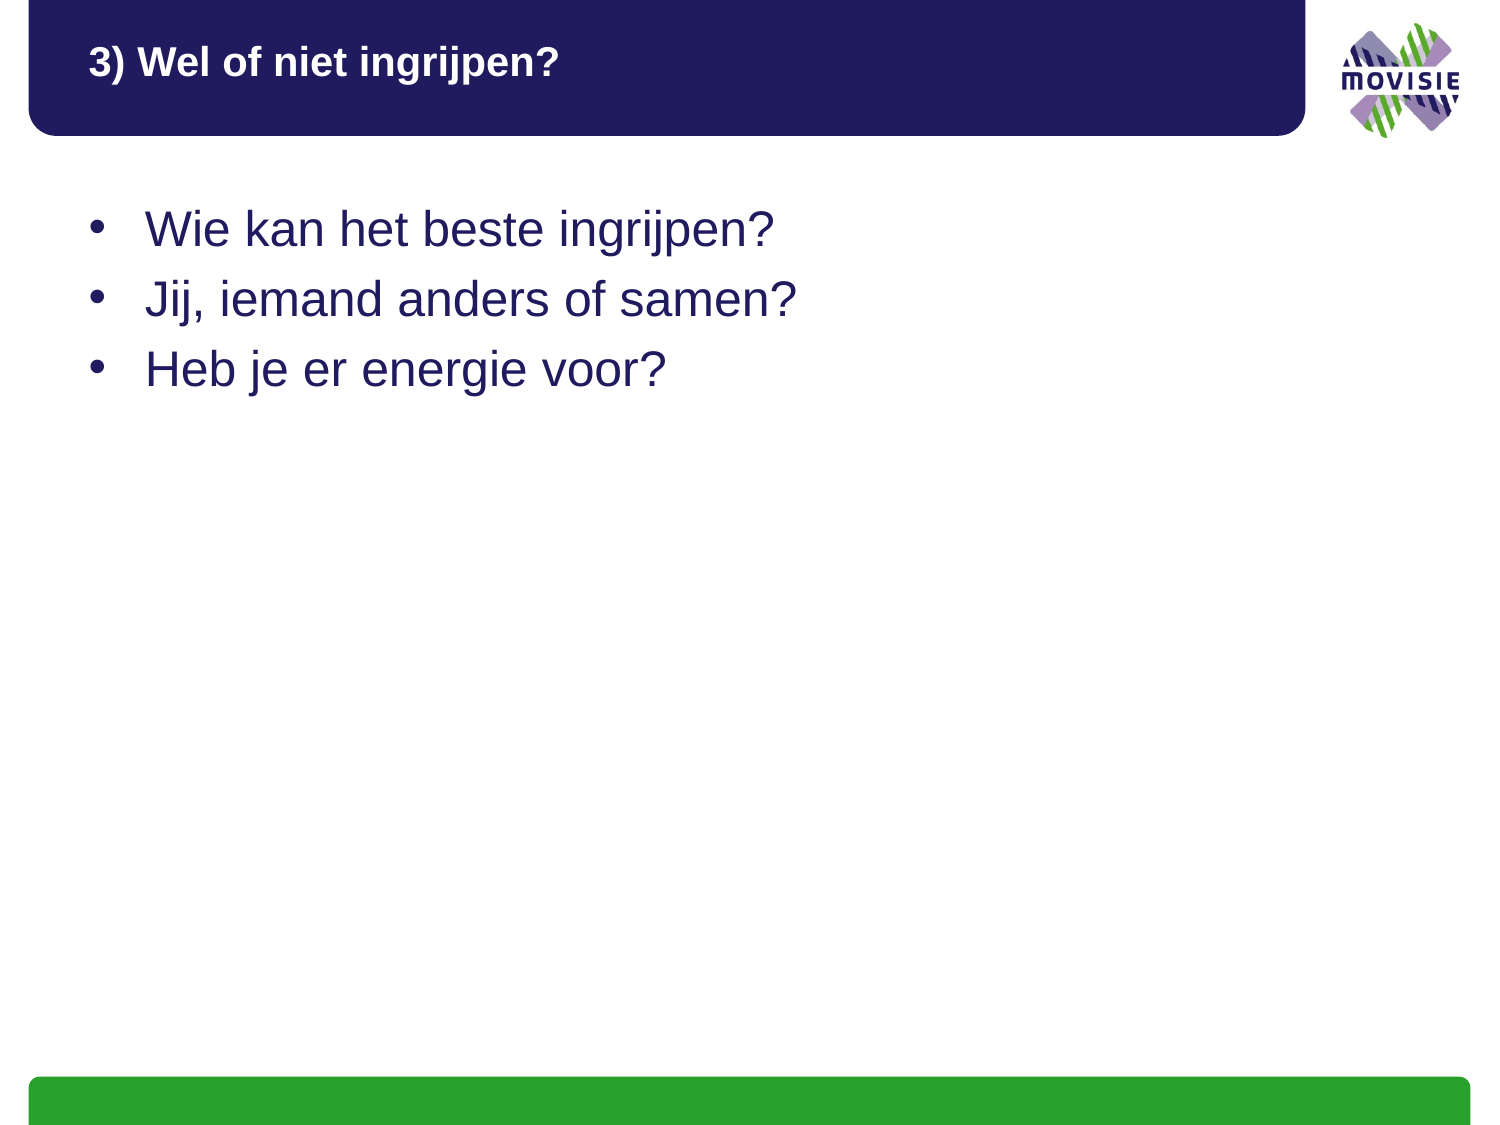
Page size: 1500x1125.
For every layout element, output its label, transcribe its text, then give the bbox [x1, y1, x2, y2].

list Wie kan het beste ingrijpen? Jij, iemand anders of samen? Heb je er energie voor? [88, 196, 1441, 1050]
title 3) Wel of niet ingrijpen? [88, 34, 1276, 94]
picture [1342, 23, 1459, 138]
